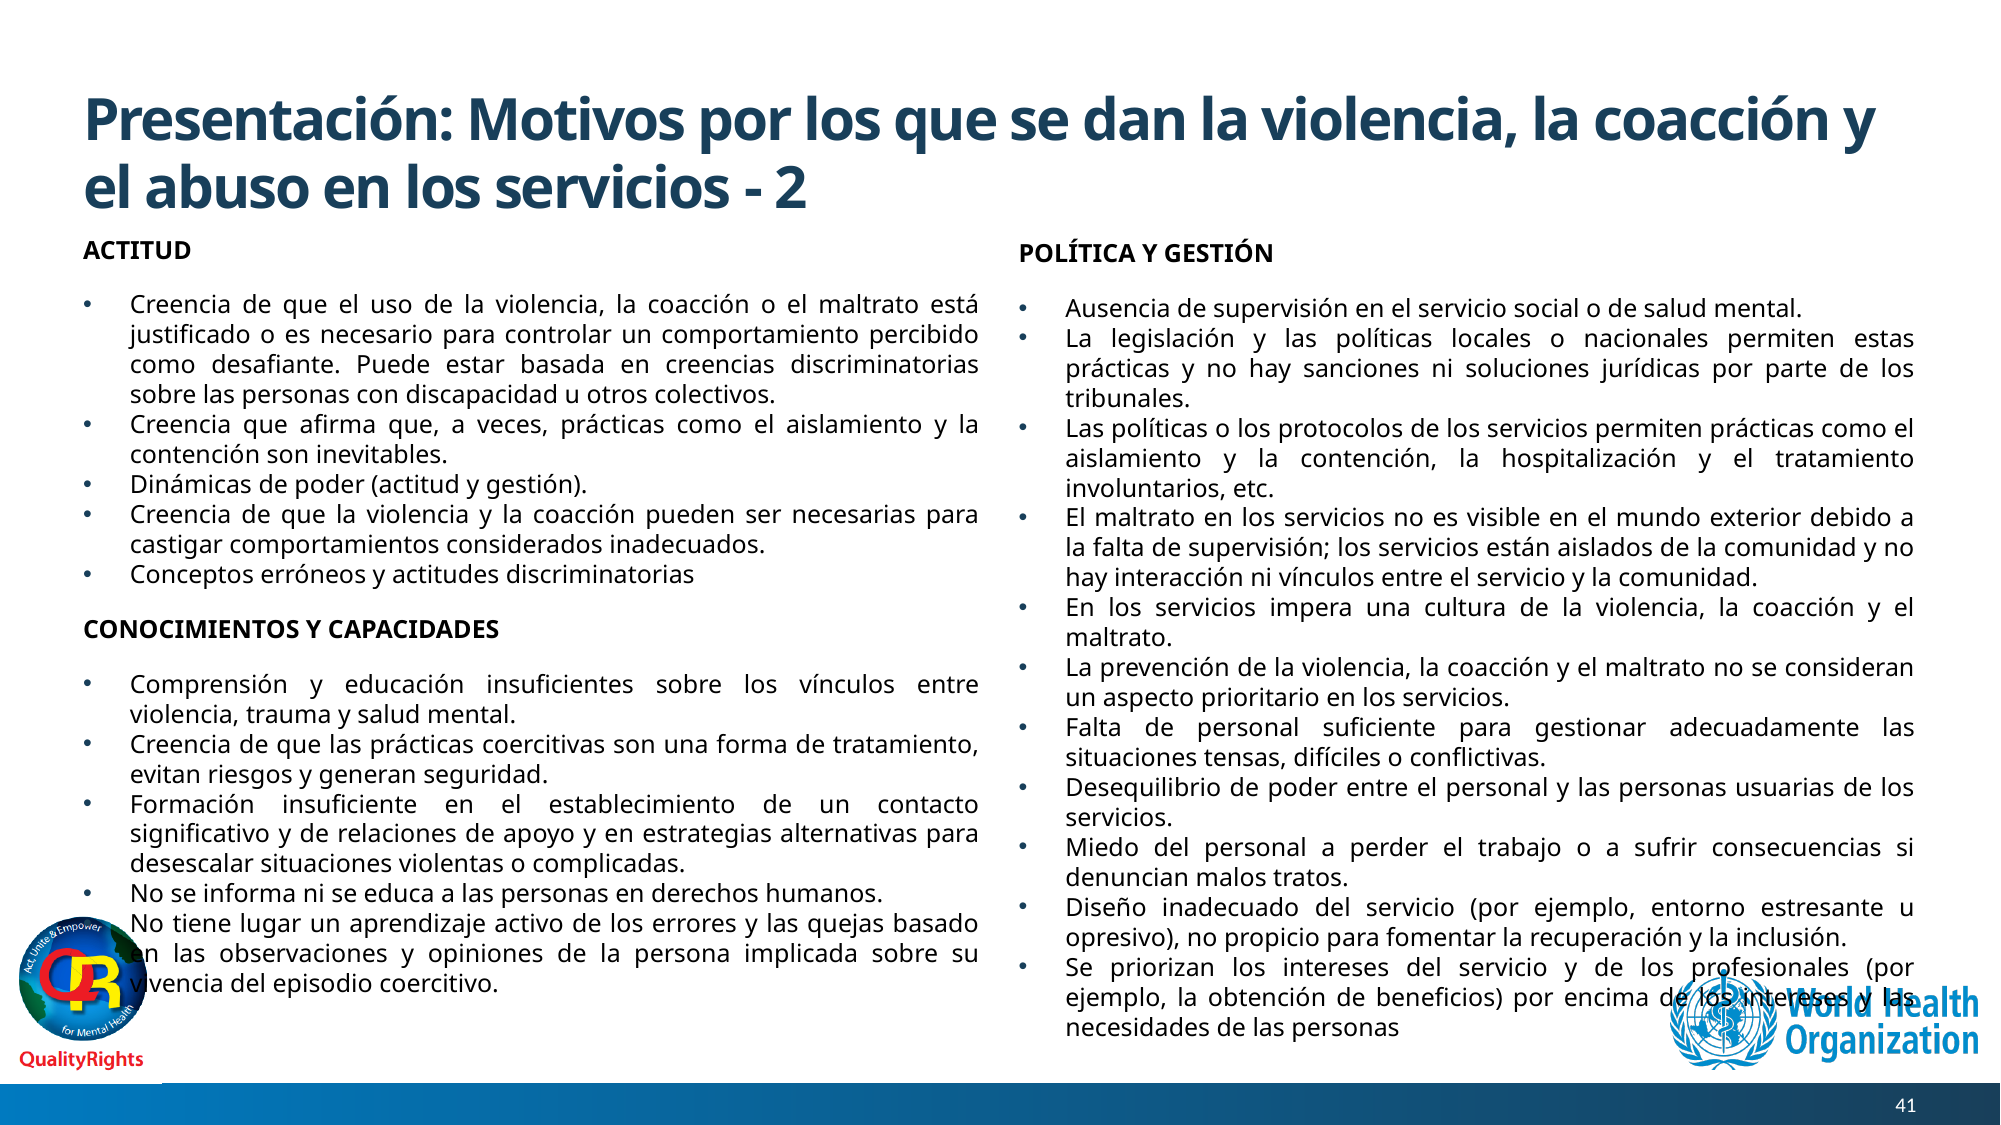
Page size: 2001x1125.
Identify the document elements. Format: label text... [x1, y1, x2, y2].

picture [0, 899, 162, 1084]
slide_number 41 [1646, 1086, 1917, 1122]
list ACTITUD Creencia de que el uso de la violencia, la coacción o el maltrato está justificado o es necesario para controlar un comportamiento percibido como desafiante. Puede estar basada en creencias discriminatorias sobre las personas con discapacidad u otros colectivos. Creencia que afirma que, a veces, prácticas como el aislamiento y la contención son inevitables. Dinámicas de poder (actitud y gestión). Creencia de que la violencia y la coacción pueden ser necesarias para castigar comportamientos considerados inadecuados. Conceptos erróneos y actitudes discriminatorias CONOCIMIENTOS Y CAPACIDADES Comprensión y educación insuficientes sobre los vínculos entre violencia, trauma y salud mental. Creencia de que las prácticas coercitivas son una forma de tratamiento, evitan riesgos y generan seguridad. Formación insuficiente en el establecimiento de un contacto significativo y de relaciones de apoyo y en estrategias alternativas para desescalar situaciones violentas o complicadas. No se informa ni se educa a las personas en derechos humanos. No tiene lugar un aprendizaje activo de los errores y las quejas basado en las observaciones y opiniones de la persona implicada sobre su vivencia del episodio coercitivo. [83, 226, 981, 965]
title Presentación: Motivos por los que se dan la violencia, la coacción y el abuso en los servicios - 2 [83, 83, 1902, 140]
picture [1678, 1024, 1682, 1034]
picture [1711, 1021, 1722, 1029]
list POLÍTICA Y GESTIÓN Ausencia de supervisión en el servicio social o de salud mental. La legislación y las políticas locales o nacionales permiten estas prácticas y no hay sanciones ni soluciones jurídicas por parte de los tribunales. Las políticas o los protocolos de los servicios permiten prácticas como el aislamiento y la contención, la hospitalización y el tratamiento involuntarios, etc. El maltrato en los servicios no es visible en el mundo exterior debido a la falta de supervisión; los servicios están aislados de la comunidad y no hay interacción ni vínculos entre el servicio y la comunidad. En los servicios impera una cultura de la violencia, la coacción y el maltrato. La prevención de la violencia, la coacción y el maltrato no se consideran un aspecto prioritario en los servicios. Falta de personal suficiente para gestionar adecuadamente las situaciones tensas, difíciles o conflictivas. Desequilibrio de poder entre el personal y las personas usuarias de los servicios. Miedo del personal a perder el trabajo o a sufrir consecuencias si denuncian malos tratos. Diseño inadecuado del servicio (por ejemplo, entorno estresante u opresivo), no propicio para fomentar la recuperación y la inclusión. Se priorizan los intereses del servicio y de los profesionales (por ejemplo, la obtención de beneficios) por encima de los intereses y las necesidades de las personas [1018, 229, 1917, 968]
picture [1725, 1040, 1747, 1054]
picture [1670, 1029, 1716, 1070]
picture [1716, 1064, 1731, 1070]
picture [1724, 1004, 1732, 1009]
picture [1724, 988, 1733, 1000]
picture [1670, 969, 1978, 1070]
